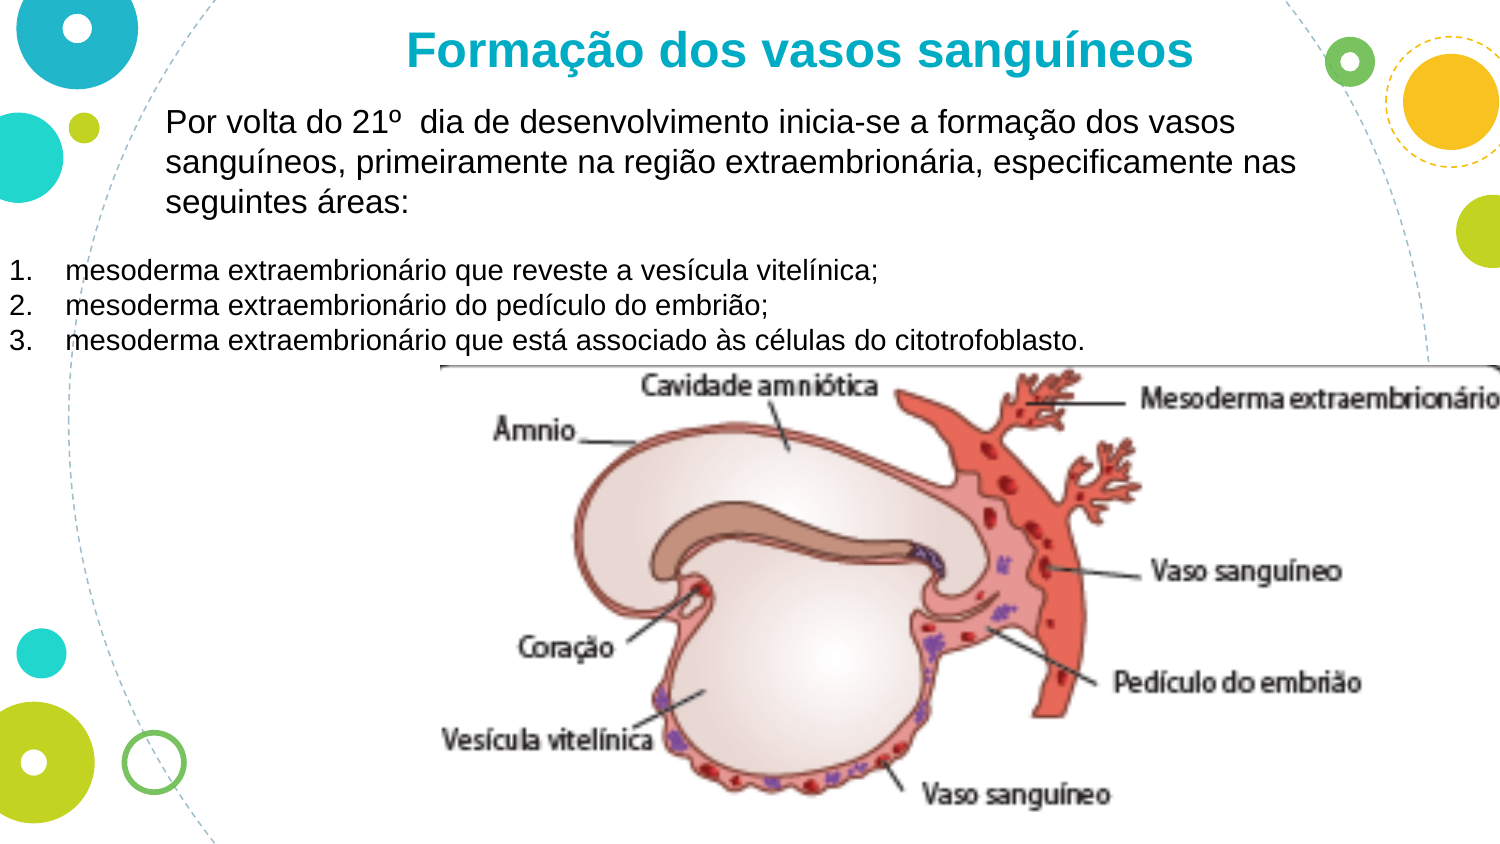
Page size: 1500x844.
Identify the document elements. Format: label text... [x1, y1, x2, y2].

picture [439, 365, 1500, 844]
text_box Por volta do 21º dia de desenvolvimento inicia-se a formação dos vasos sanguíneos, primeiramente na região extraembrionária, especificamente nas seguintes áreas: [150, 92, 1363, 228]
text_box Formação dos vasos sanguíneos [391, 9, 1363, 85]
text_box mesoderma extraembrionário que reveste a vesícula vitelínica; mesoderma extraembrionário do pedículo do embrião; mesoderma extraembrionário que está associado às células do citotrofoblasto. [0, 209, 1305, 364]
